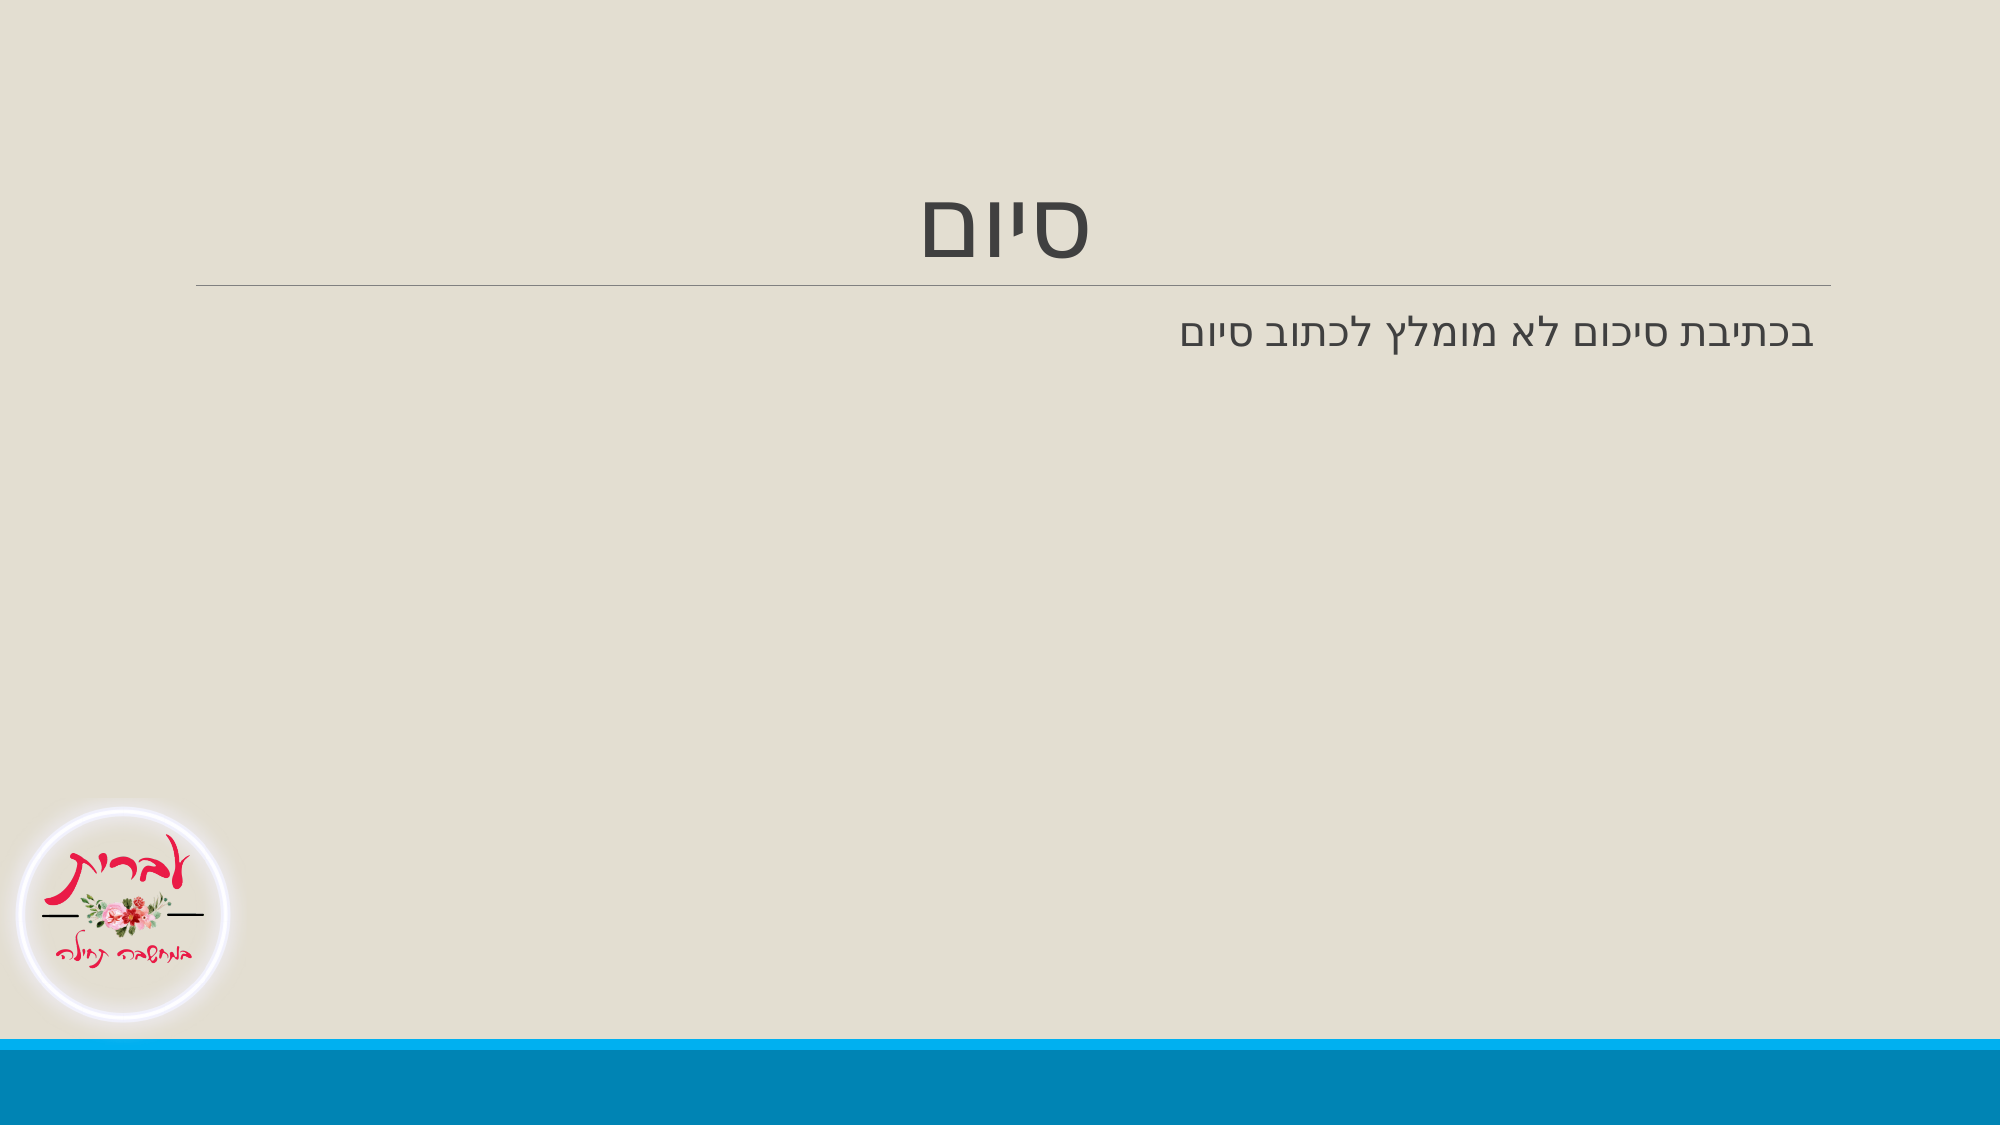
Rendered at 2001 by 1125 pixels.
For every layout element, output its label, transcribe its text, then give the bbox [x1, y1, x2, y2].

picture [0, 798, 248, 1038]
title סיום [180, 47, 1830, 285]
list בכתיבת סיכום לא מומלץ לכתוב סיום [180, 302, 1830, 963]
